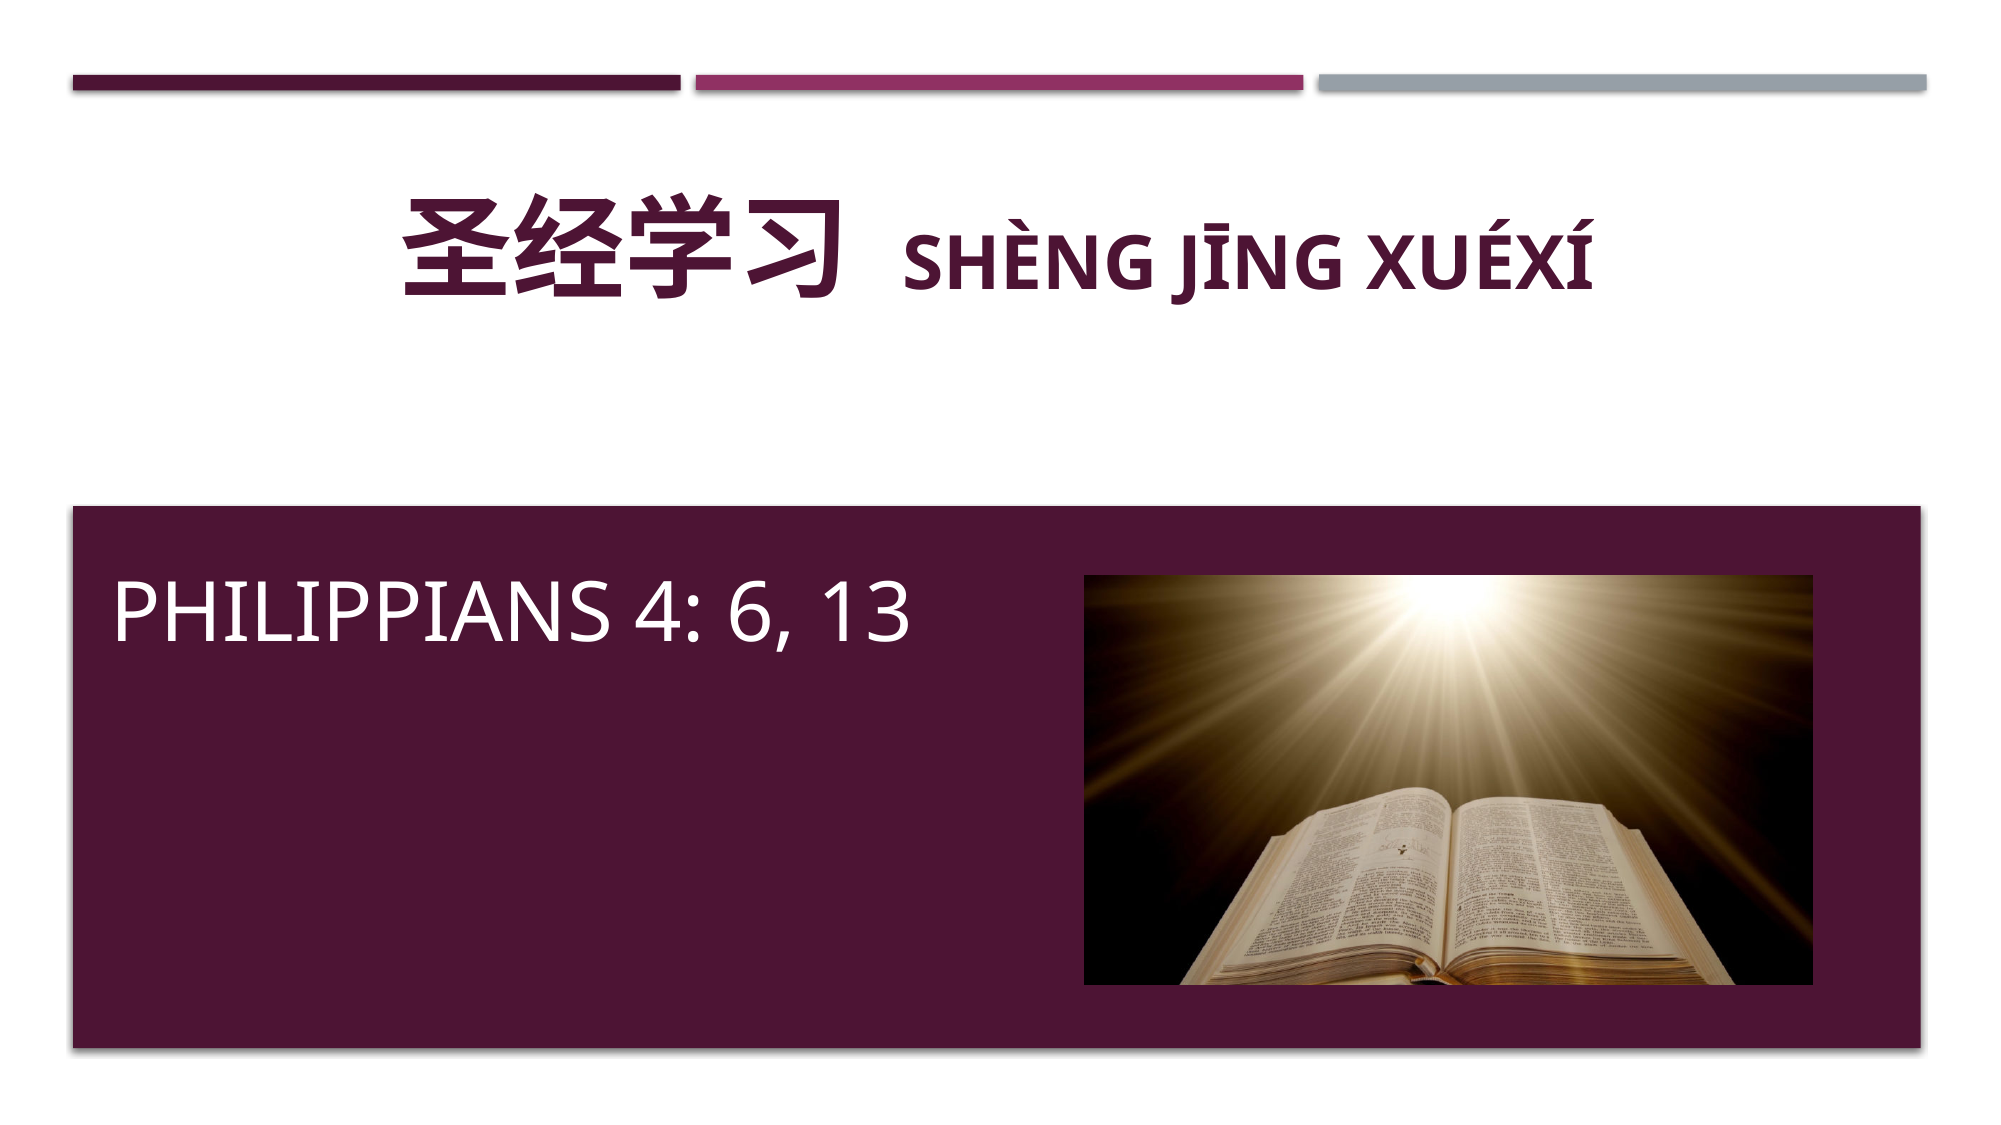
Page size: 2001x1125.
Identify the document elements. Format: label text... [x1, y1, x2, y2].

subtitle Philippians 4: 6, 13 [95, 550, 1899, 1010]
picture [1083, 574, 1813, 986]
title 圣经学习 shèng jīng xuéxí [95, 77, 1899, 320]
